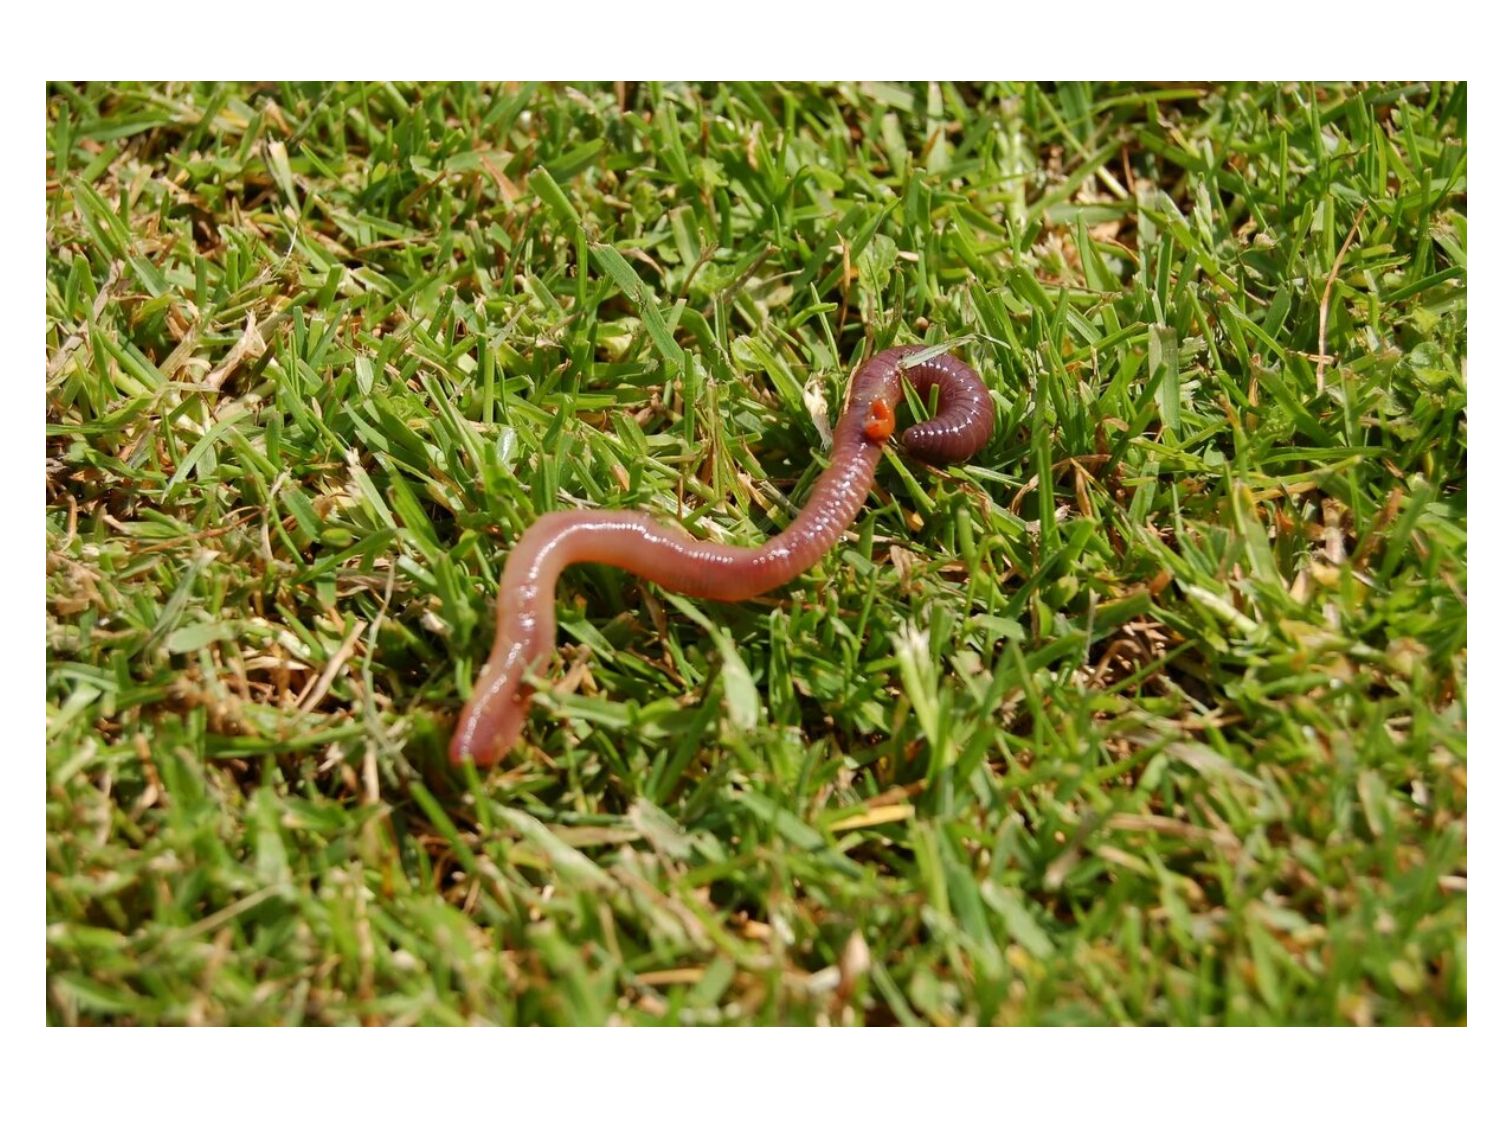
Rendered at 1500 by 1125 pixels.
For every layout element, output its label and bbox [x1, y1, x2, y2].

picture [46, 81, 1468, 1027]
